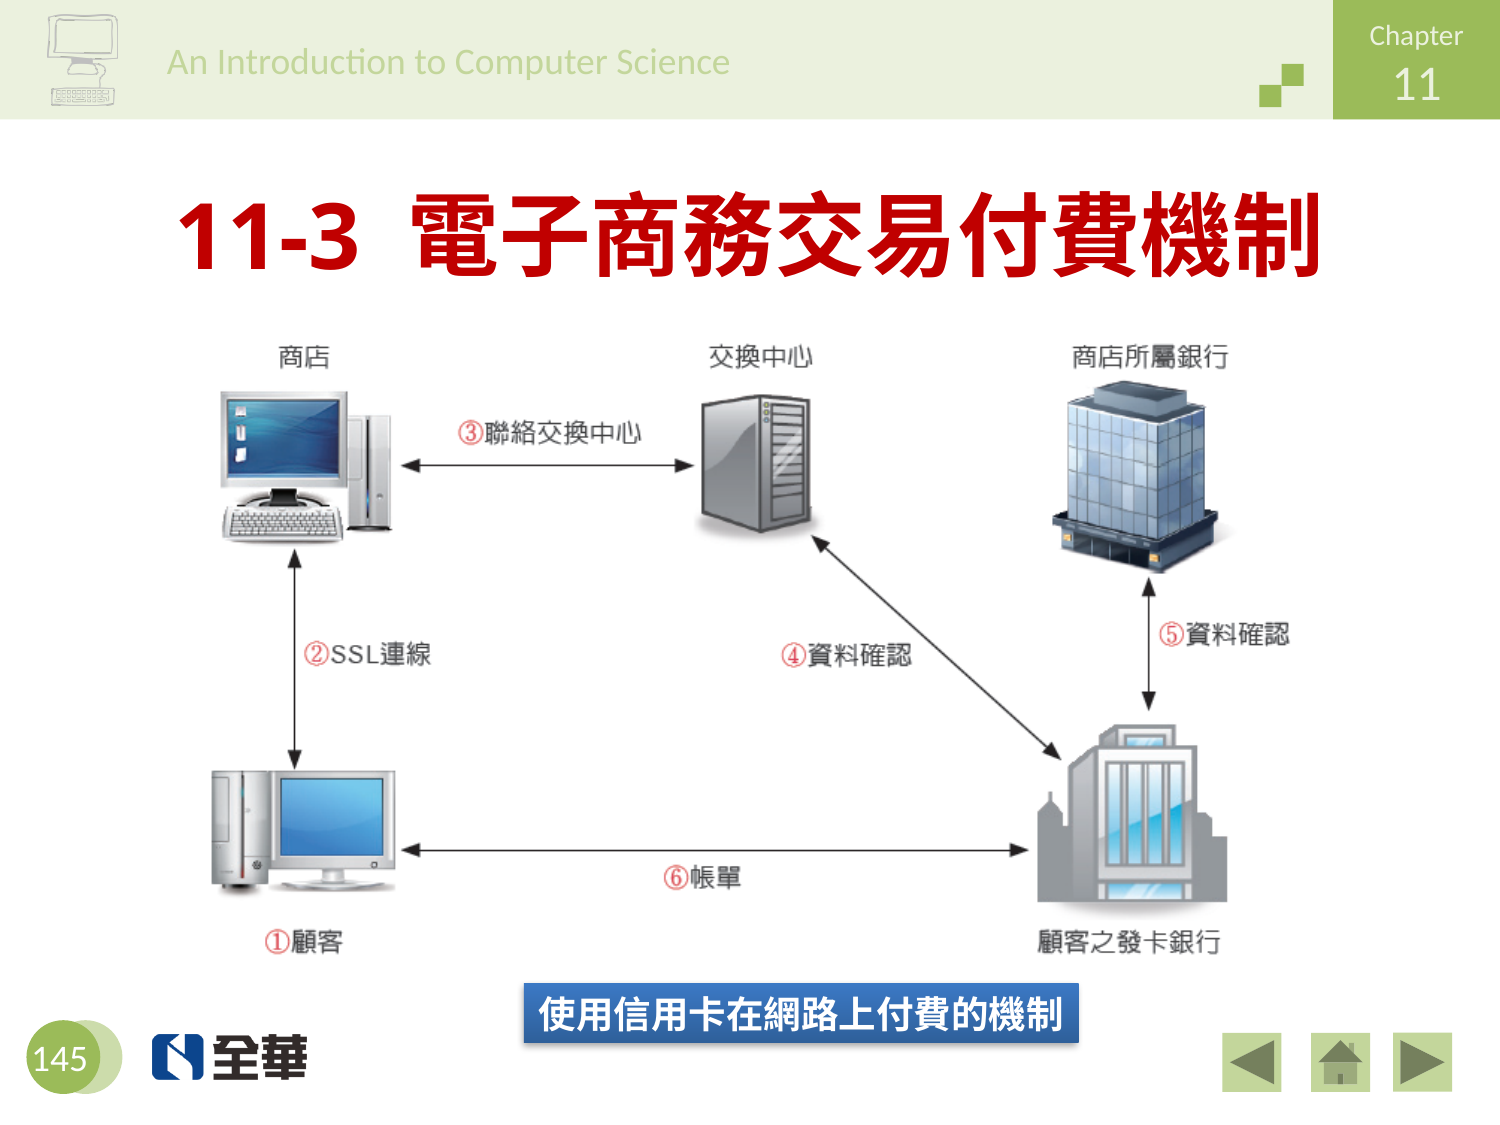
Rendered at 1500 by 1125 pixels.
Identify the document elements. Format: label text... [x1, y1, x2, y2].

title 11-3 電子商務交易付費機制 [75, 138, 1425, 327]
text_box 使用信用卡在網路上付費的機制 [523, 983, 1079, 1043]
picture [152, 1034, 307, 1080]
picture [47, 14, 118, 106]
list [182, 325, 1318, 969]
